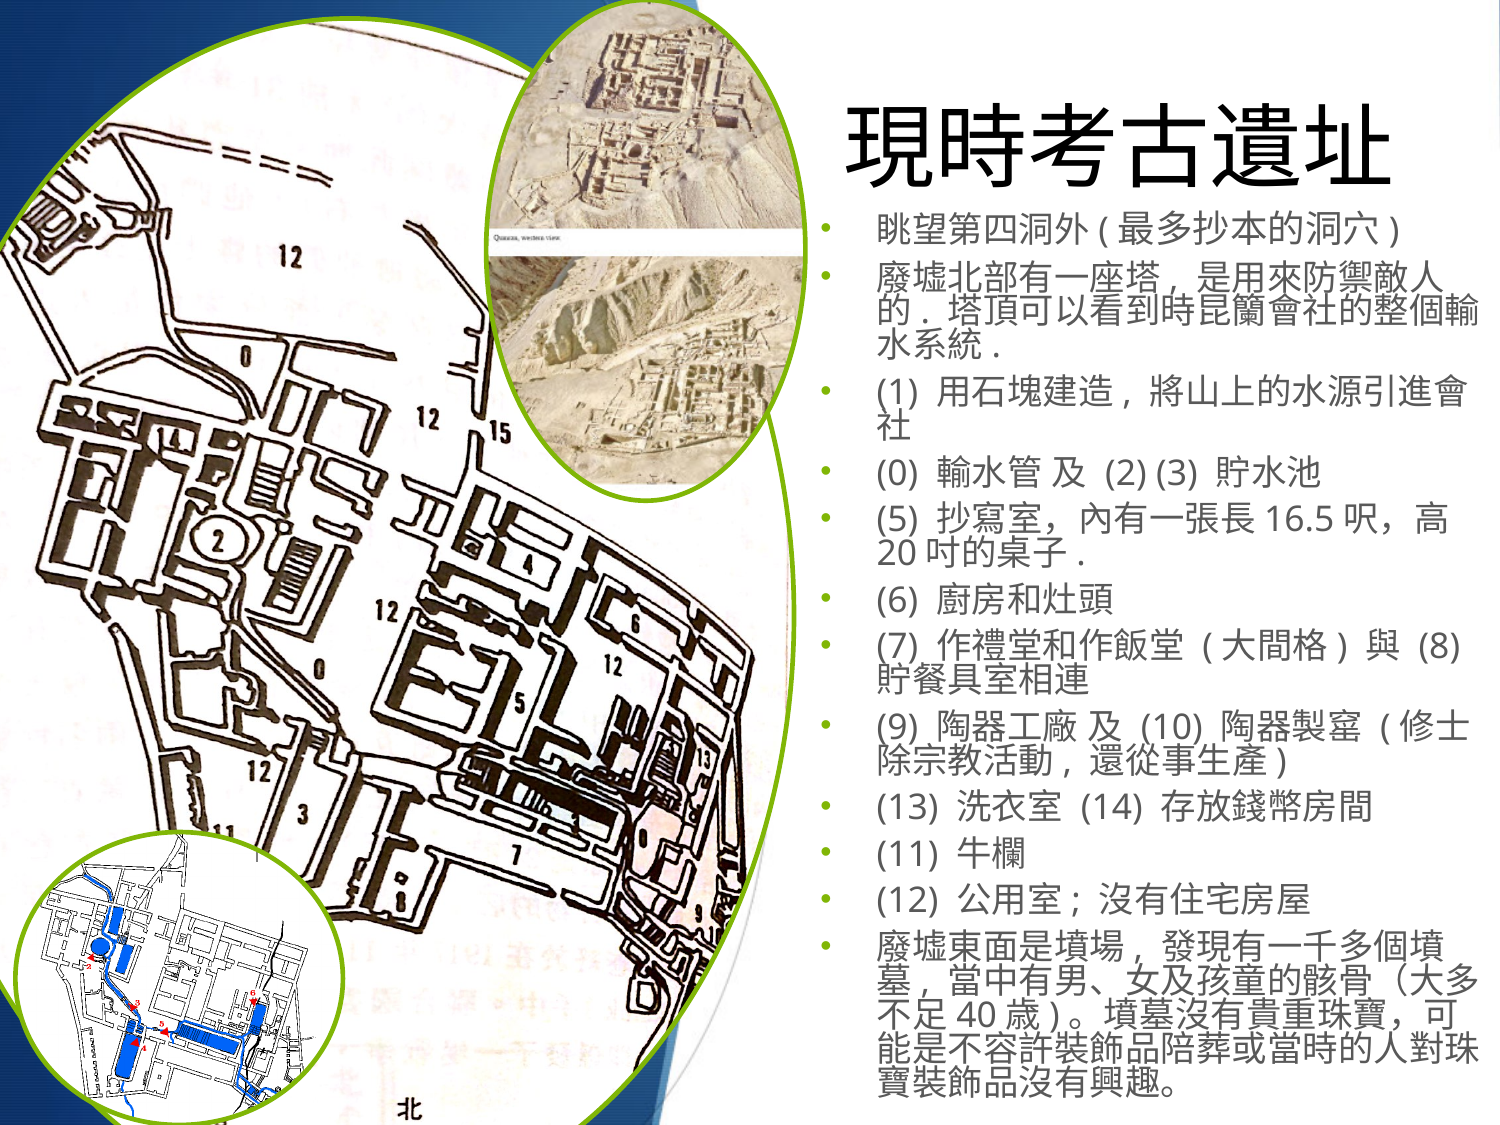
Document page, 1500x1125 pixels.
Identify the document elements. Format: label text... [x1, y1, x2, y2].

title 現時考古遺址 [828, 62, 1425, 206]
picture [0, 0, 1500, 1125]
list 眺望第四洞外(最多抄本的洞穴) 廢墟北部有一座塔, 是用來防禦敵人的. 塔頂可以看到時昆籣會社的整個輸水系統. (1) 用石塊建造, 將山上的水源引進會社 (0) 輸水管 及 (2) (3) 貯水池 (5) 抄寫室，內有一張長16.5呎，高20吋的桌子. (6) 廚房和灶頭 (7) 作禮堂和作飯堂 (大間格) 與 (8) 貯餐具室相連 (9) 陶器工廠 及 (10) 陶器製窰 (修士除宗教活動, 還從事生產) (13) 洗衣室 (14) 存放錢幣房間 (11) 牛欄 (12) 公用室; 沒有住宅房屋 廢墟東面是墳場, 發現有一千多個墳墓, 當中有男、女及孩童的骸骨（大多不足40歳)。墳墓沒有貴重珠寶，可能是不容許裝飾品陪葬或當時的人對珠寶裝飾品沒有興趣。 [805, 206, 1500, 1118]
